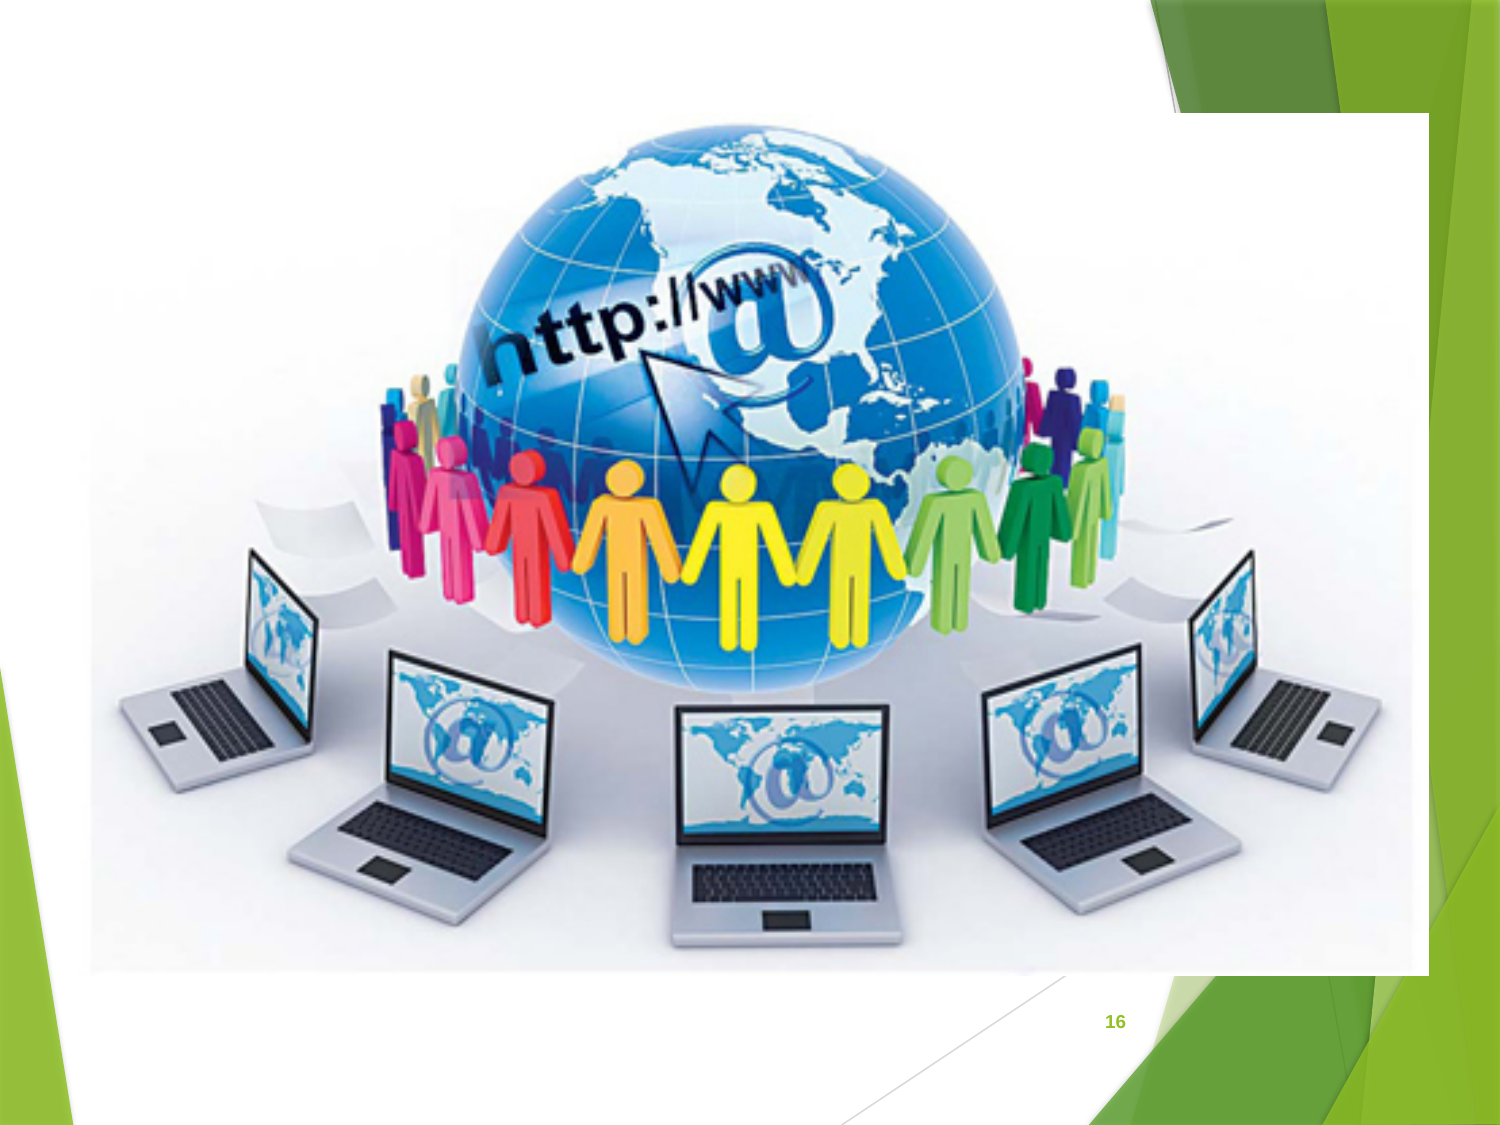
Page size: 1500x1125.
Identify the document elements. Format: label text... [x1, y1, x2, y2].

slide_number 16 [1057, 991, 1142, 1051]
picture [76, 113, 1429, 977]
